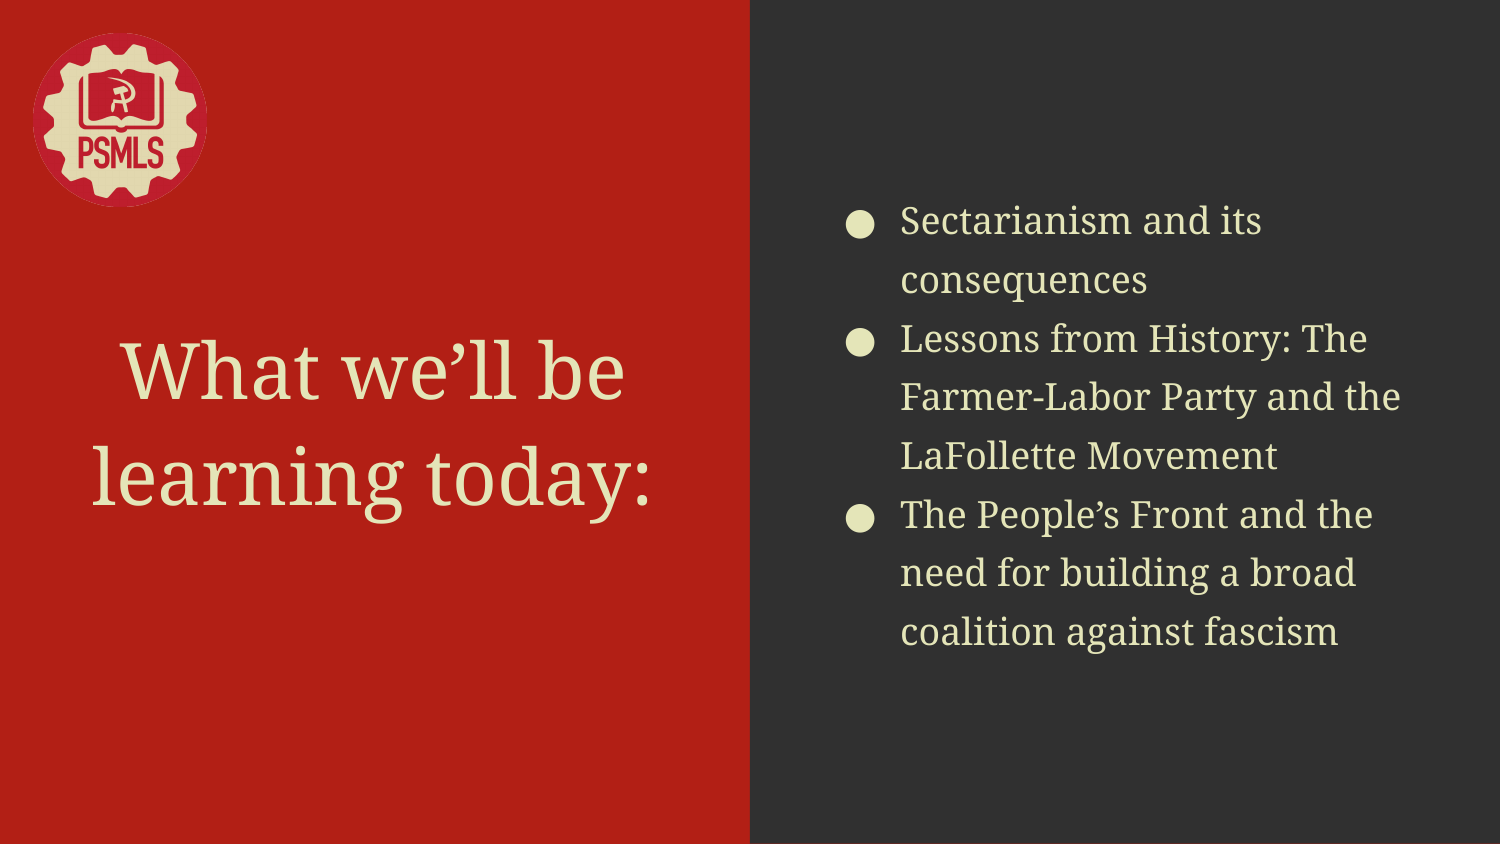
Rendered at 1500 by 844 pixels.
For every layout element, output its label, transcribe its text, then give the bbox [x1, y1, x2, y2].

title What we’ll be learning today: [41, 300, 706, 544]
list Sectarianism and its consequences Lessons from History: The Farmer-Labor Party and the LaFollette Movement The People’s Front and the need for building a broad coalition against fascism [810, 118, 1440, 725]
picture [33, 33, 207, 207]
